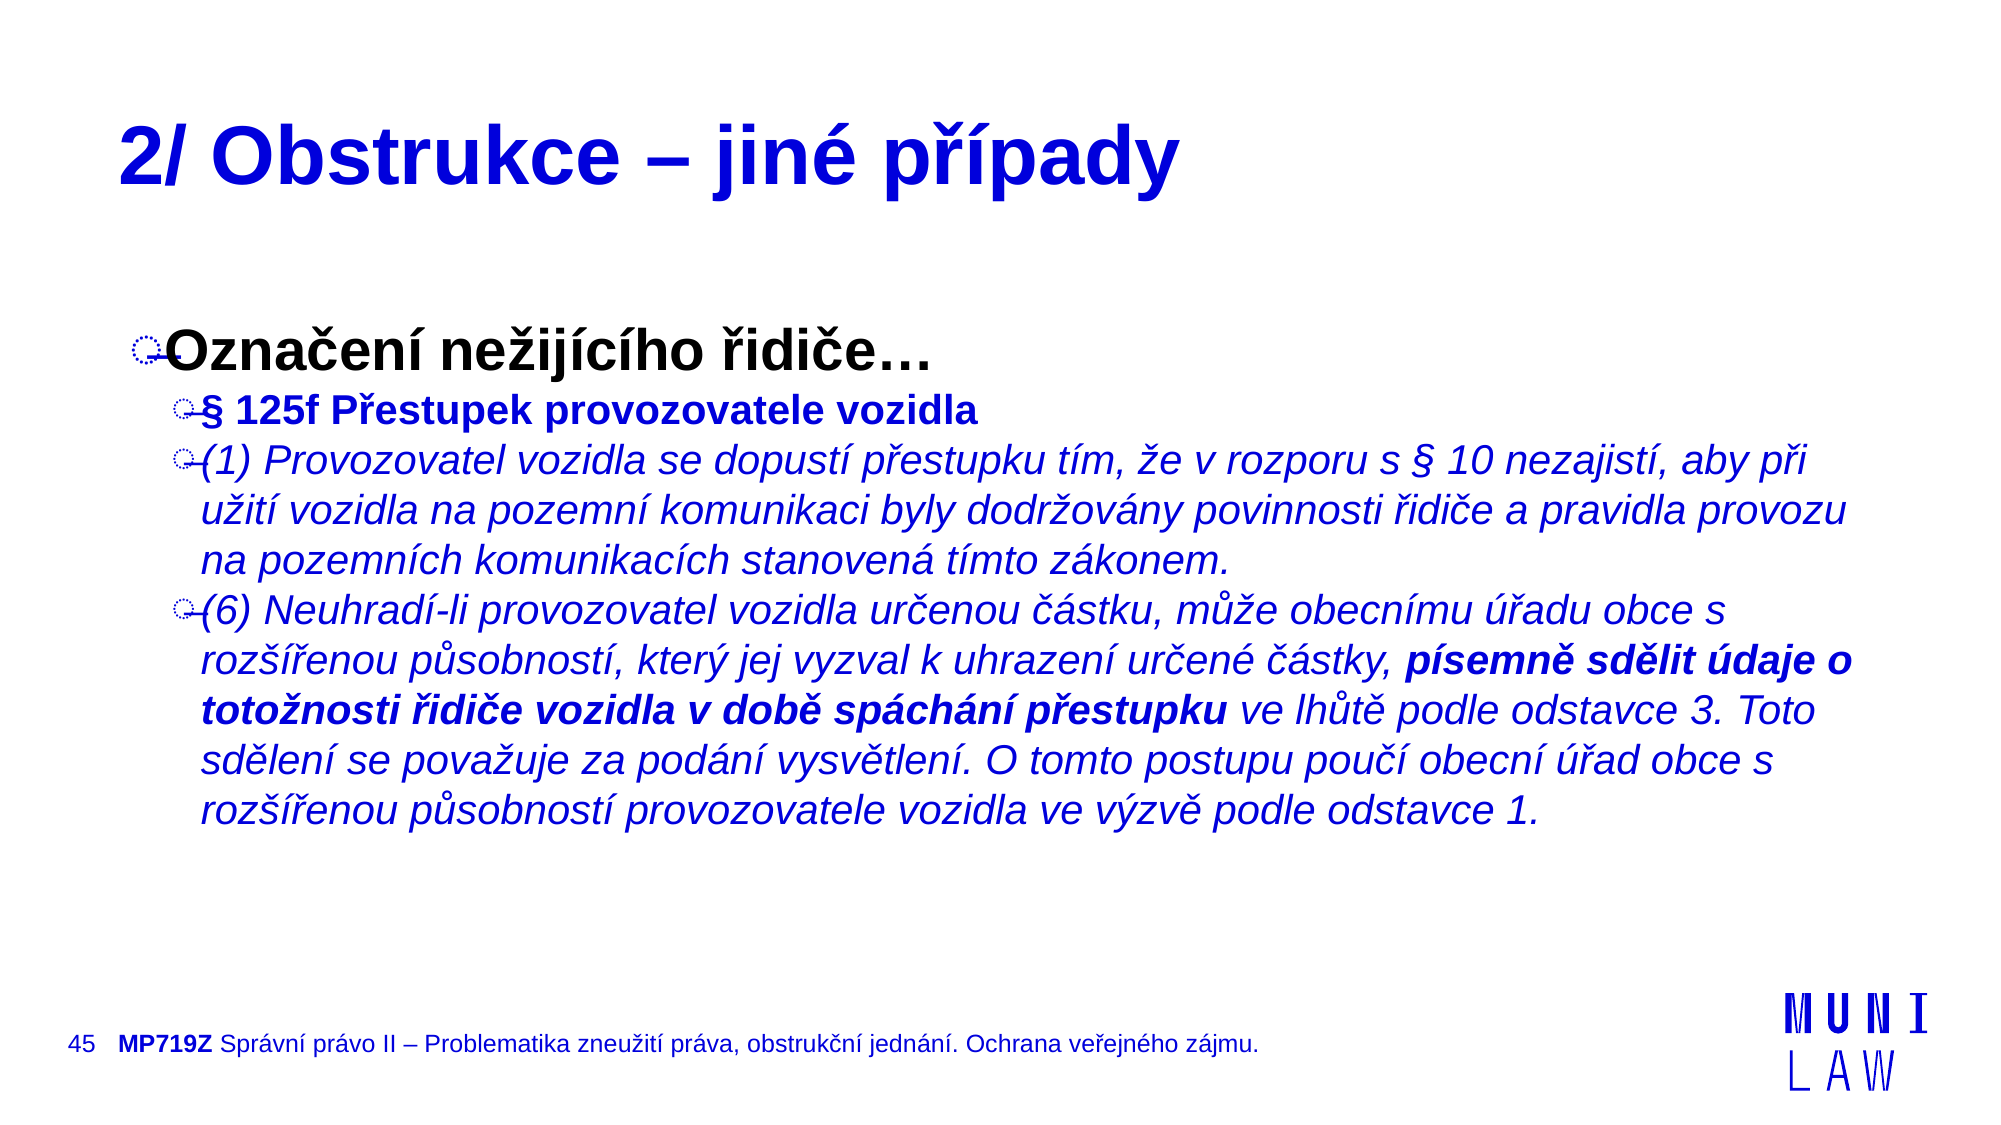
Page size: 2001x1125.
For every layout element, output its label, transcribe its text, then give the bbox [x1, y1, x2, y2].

title 2/ Obstrukce – jiné případy [118, 118, 1883, 193]
footer MP719Z Správní právo II – Problematika zneužití práva, obstrukční jednání. Ochrana veřejného zájmu. [118, 1021, 1418, 1063]
slide_number 45 [67, 1021, 110, 1063]
list Označení nežijícího řidiče… § 125f Přestupek provozovatele vozidla (1) Provozovatel vozidla se dopustí přestupku tím, že v rozporu s § 10 nezajistí, aby při užití vozidla na pozemní komunikaci byly dodržovány povinnosti řidiče a pravidla provozu na pozemních komunikacích stanovená tímto zákonem. (6) Neuhradí-li provozovatel vozidla určenou částku, může obecnímu úřadu obce s rozšířenou působností, který jej vyzval k uhrazení určené částky, písemně sdělit údaje o totožnosti řidiče vozidla v době spáchání přestupku ve lhůtě podle odstavce 3. Toto sdělení se považuje za podání vysvětlení. O tomto postupu poučí obecní úřad obce s rozšířenou působností provozovatele vozidla ve výzvě podle odstavce 1. [118, 277, 1883, 957]
